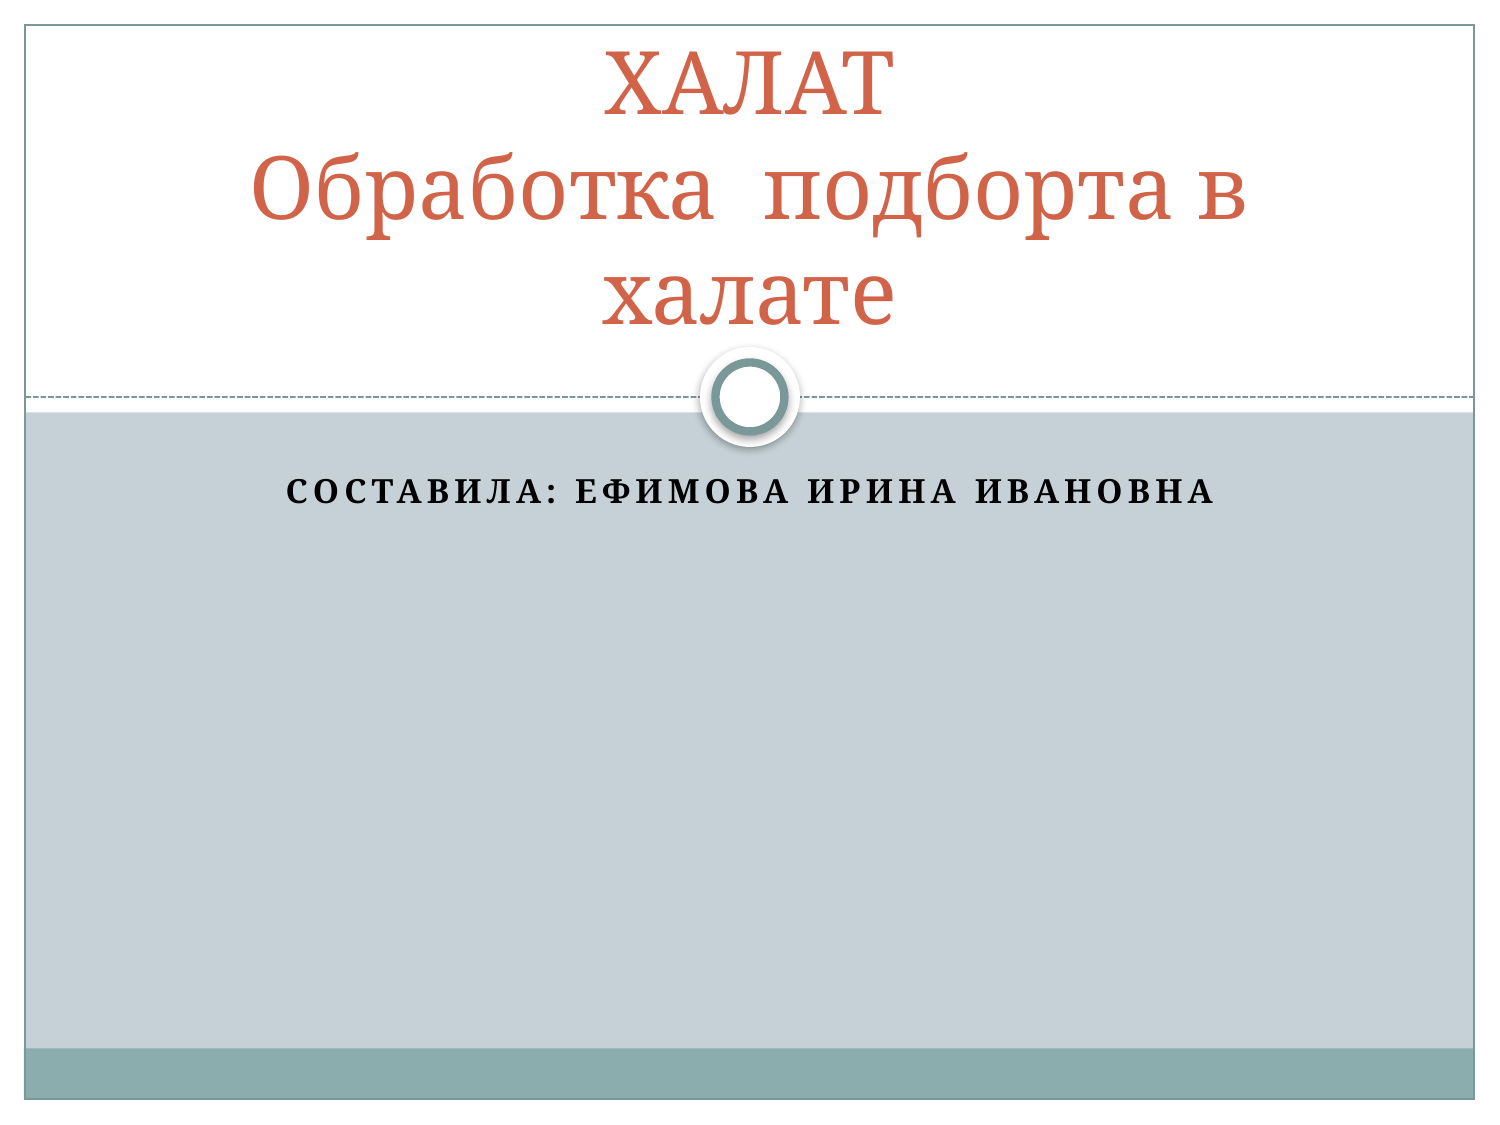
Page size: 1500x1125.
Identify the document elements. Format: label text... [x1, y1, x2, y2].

subtitle Составила: Ефимова Ирина Ивановна [225, 462, 1275, 750]
title ХАЛАТ Обработка подборта в халате [112, 62, 1388, 350]
